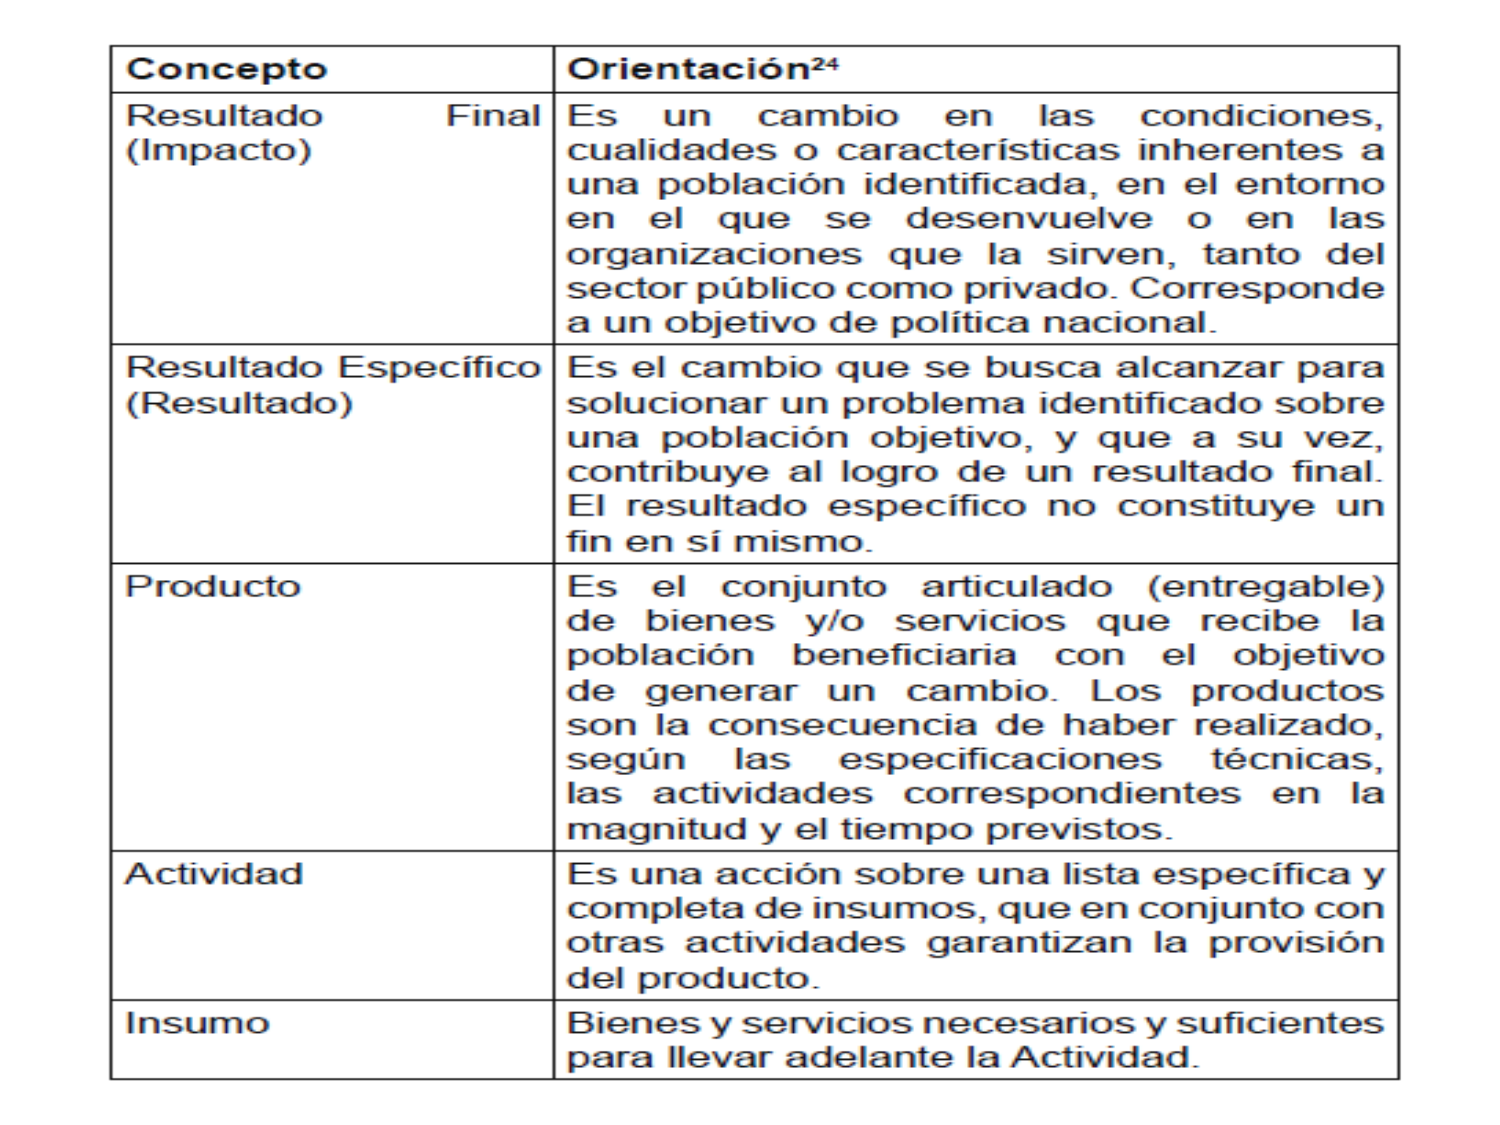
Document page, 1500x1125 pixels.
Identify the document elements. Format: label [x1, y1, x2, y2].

picture [76, 19, 1471, 1107]
